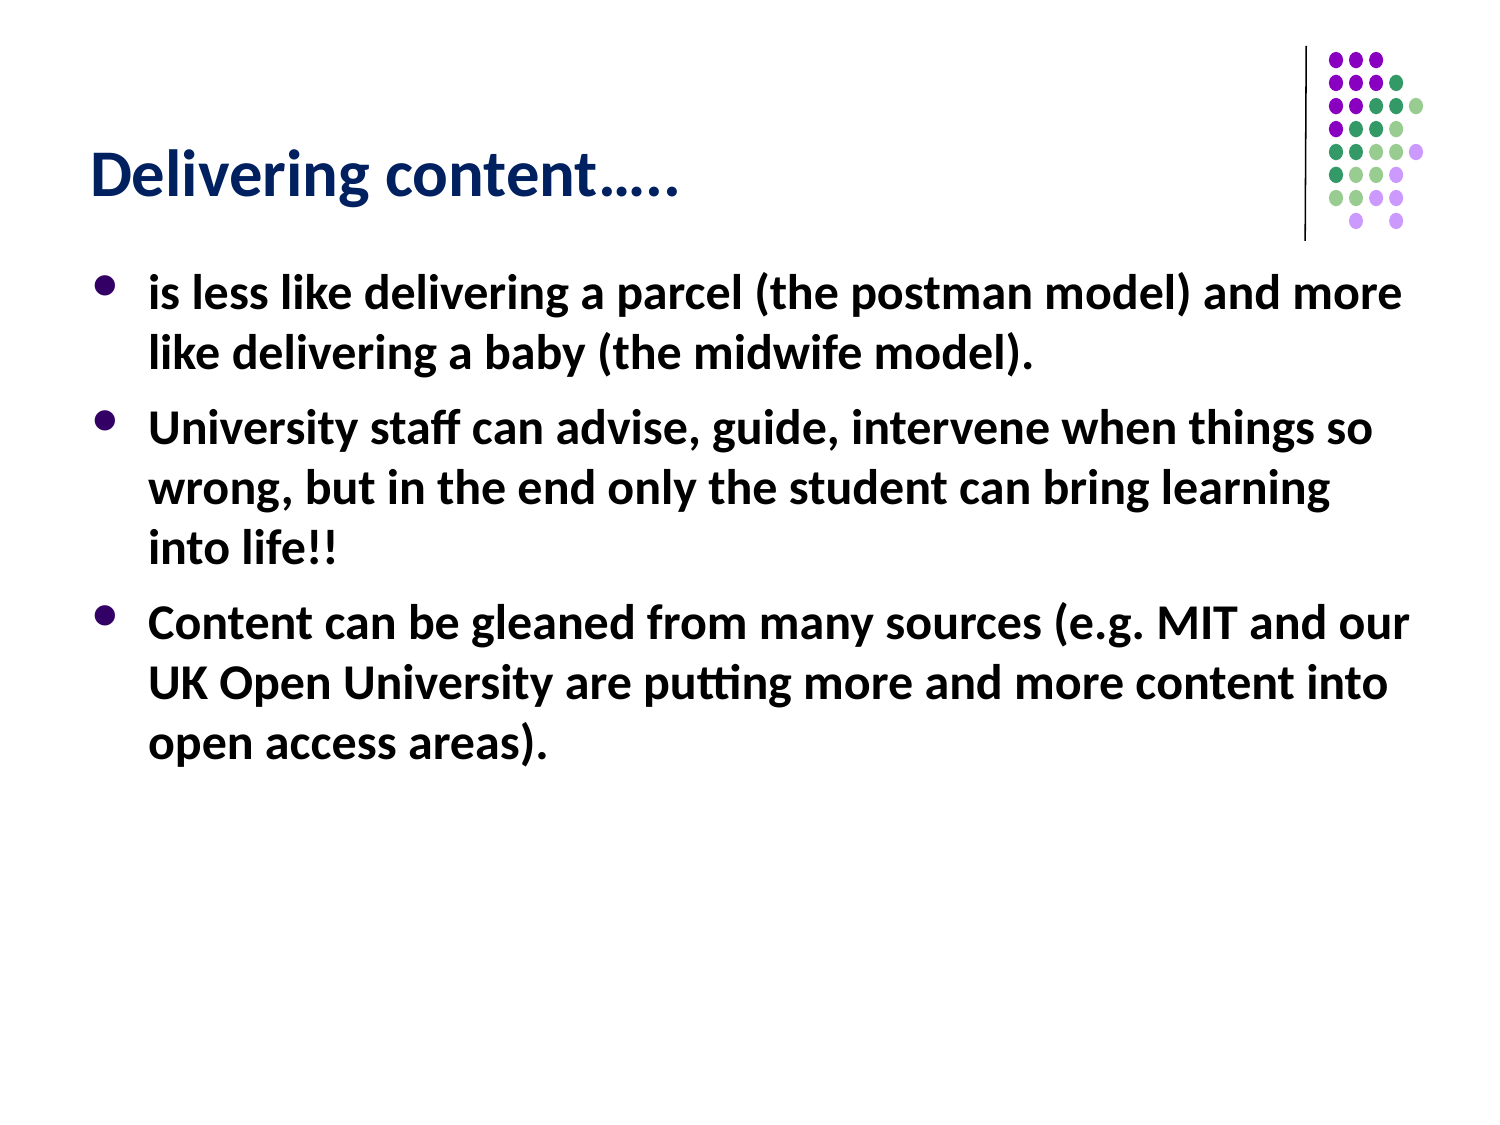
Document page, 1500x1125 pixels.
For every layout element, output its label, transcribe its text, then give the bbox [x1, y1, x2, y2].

list is less like delivering a parcel (the postman model) and more like delivering a baby (the midwife model). University staff can advise, guide, intervene when things so wrong, but in the end only the student can bring learning into life!! Content can be gleaned from many sources (e.g. MIT and our UK Open University are putting more and more content into open access areas). [76, 252, 1427, 1039]
title Delivering content….. [75, 40, 1313, 218]
